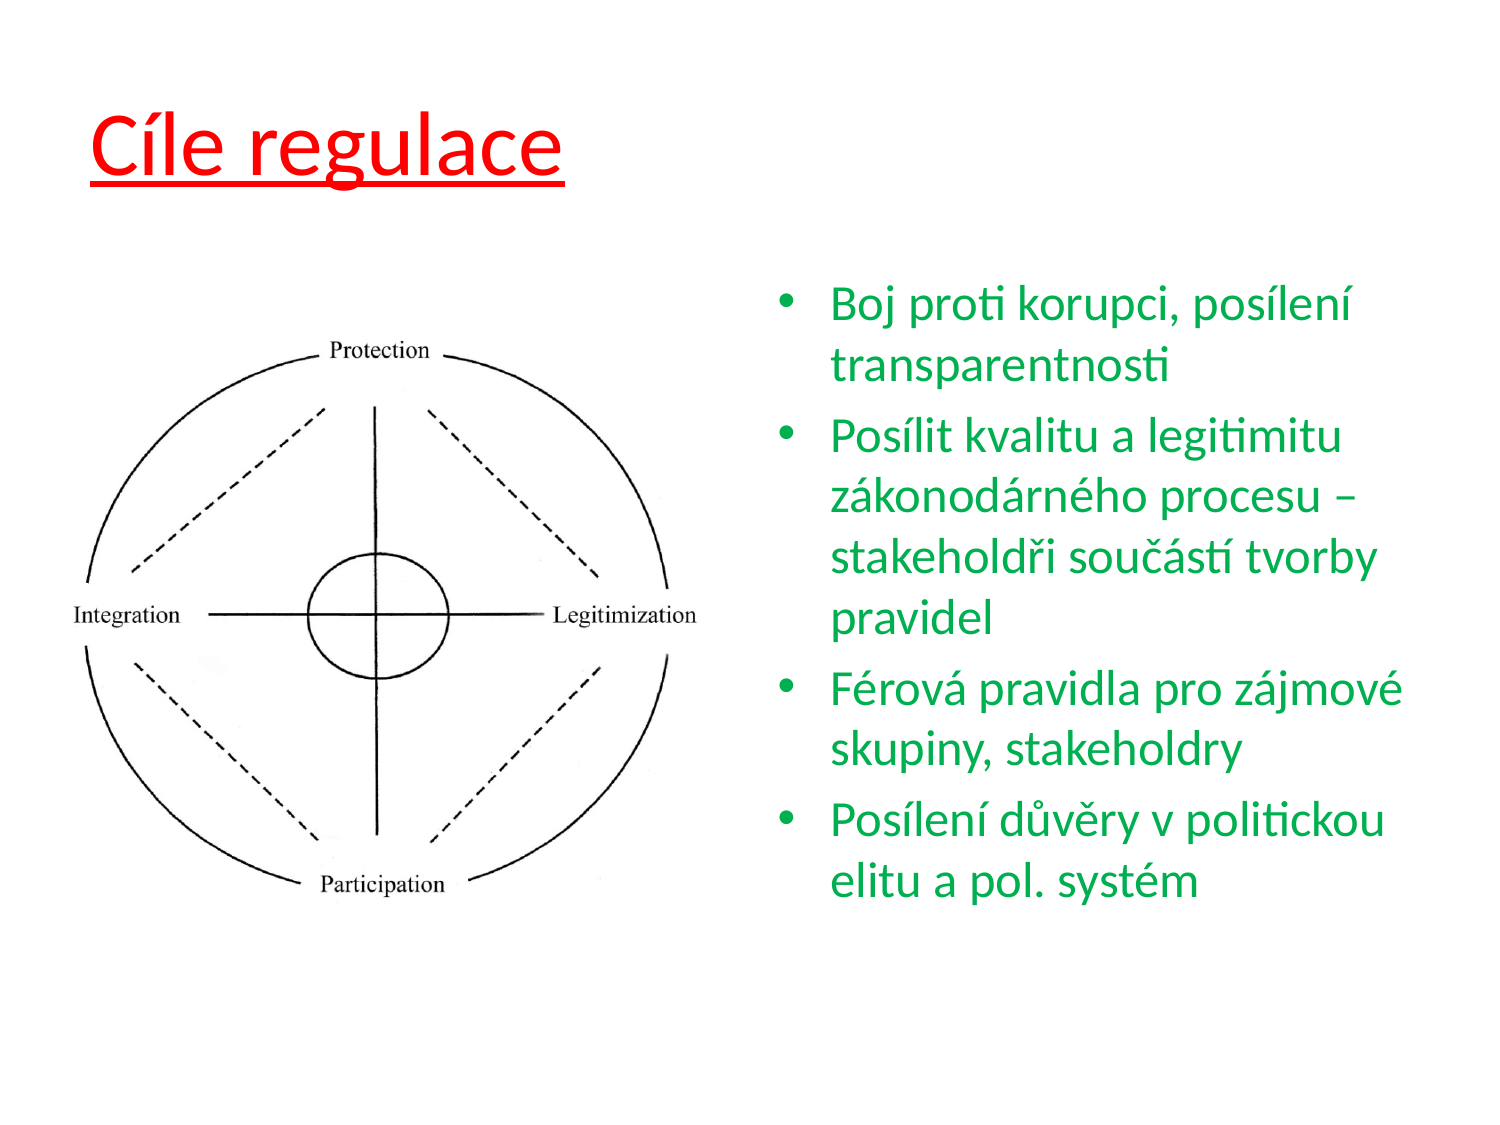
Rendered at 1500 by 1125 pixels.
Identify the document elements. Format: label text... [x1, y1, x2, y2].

list Boj proti korupci, posílení transparentnosti Posílit kvalitu a legitimitu zákonodárného procesu – stakeholdři součástí tvorby pravidel Férová pravidla pro zájmové skupiny, stakeholdry Posílení důvěry v politickou elitu a pol. systém [762, 262, 1425, 1005]
title Cíle regulace [75, 45, 1425, 233]
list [63, 290, 702, 930]
